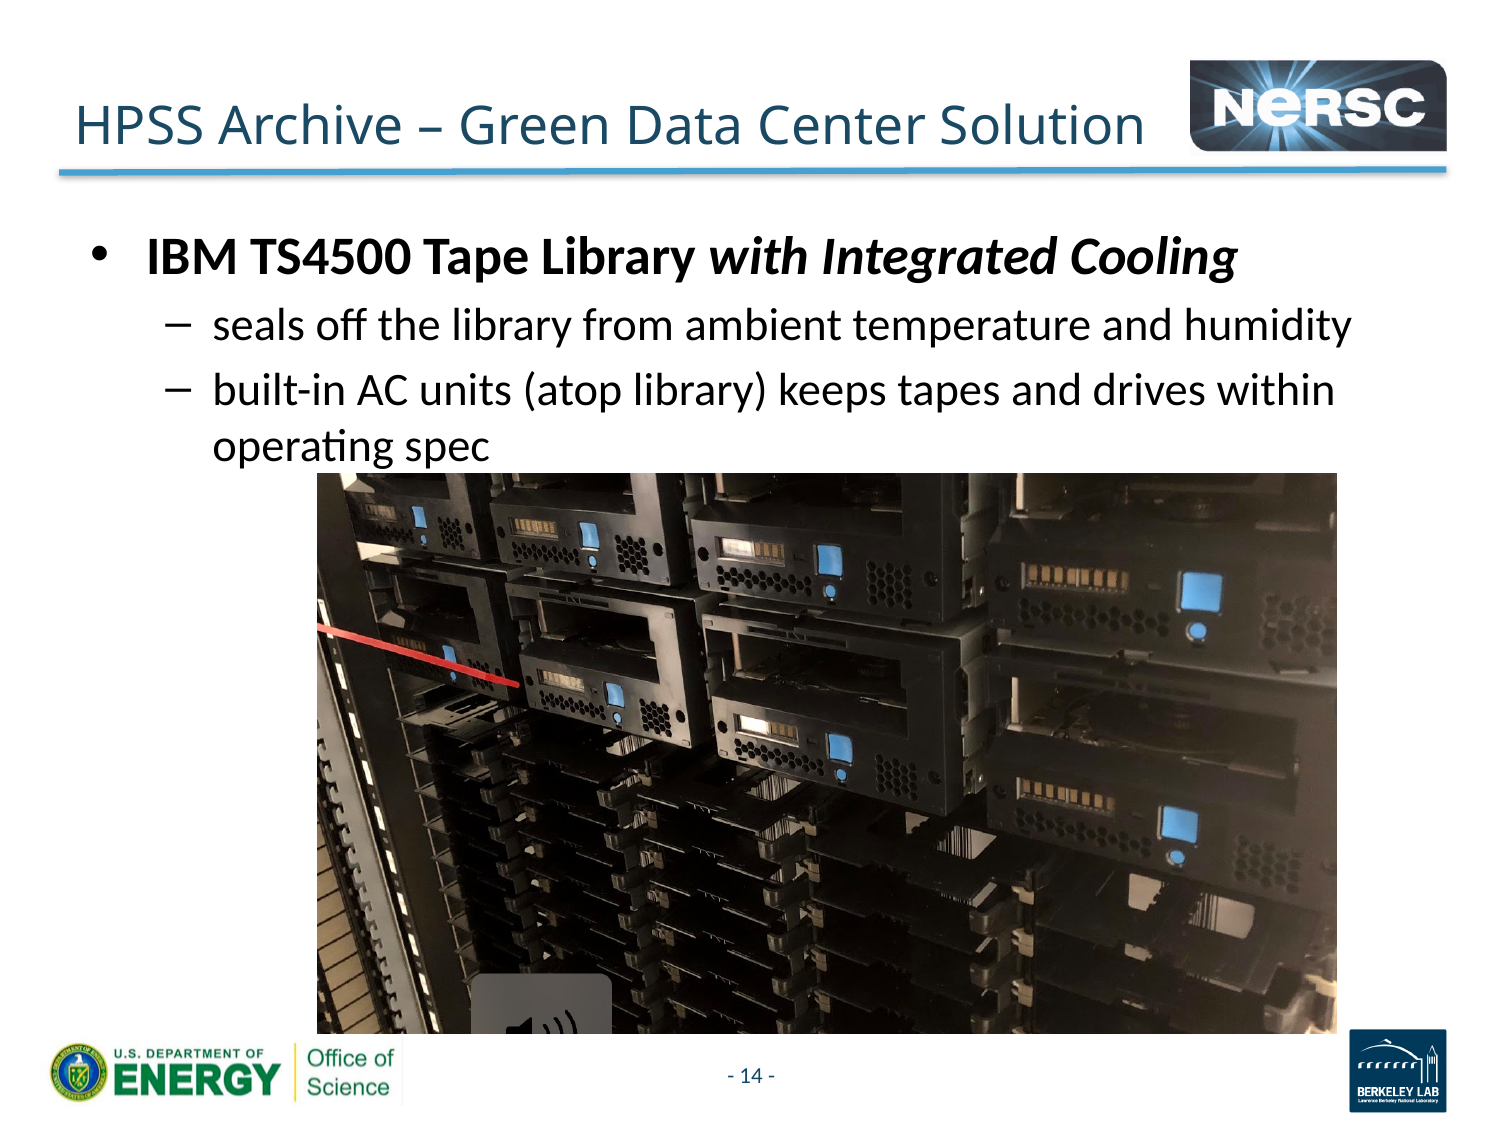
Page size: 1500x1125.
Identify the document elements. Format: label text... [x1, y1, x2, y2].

picture [1190, 58, 1447, 156]
picture [1349, 1029, 1447, 1113]
title HPSS Archive – Green Data Center Solution [59, 29, 1178, 156]
slide_number - 14 - [675, 1044, 828, 1105]
picture [40, 472, 1337, 1113]
list IBM TS4500 Tape Library with Integrated Cooling seals off the library from ambient temperature and humidity built-in AC units (atop library) keeps tapes and drives within operating spec [75, 212, 1425, 516]
